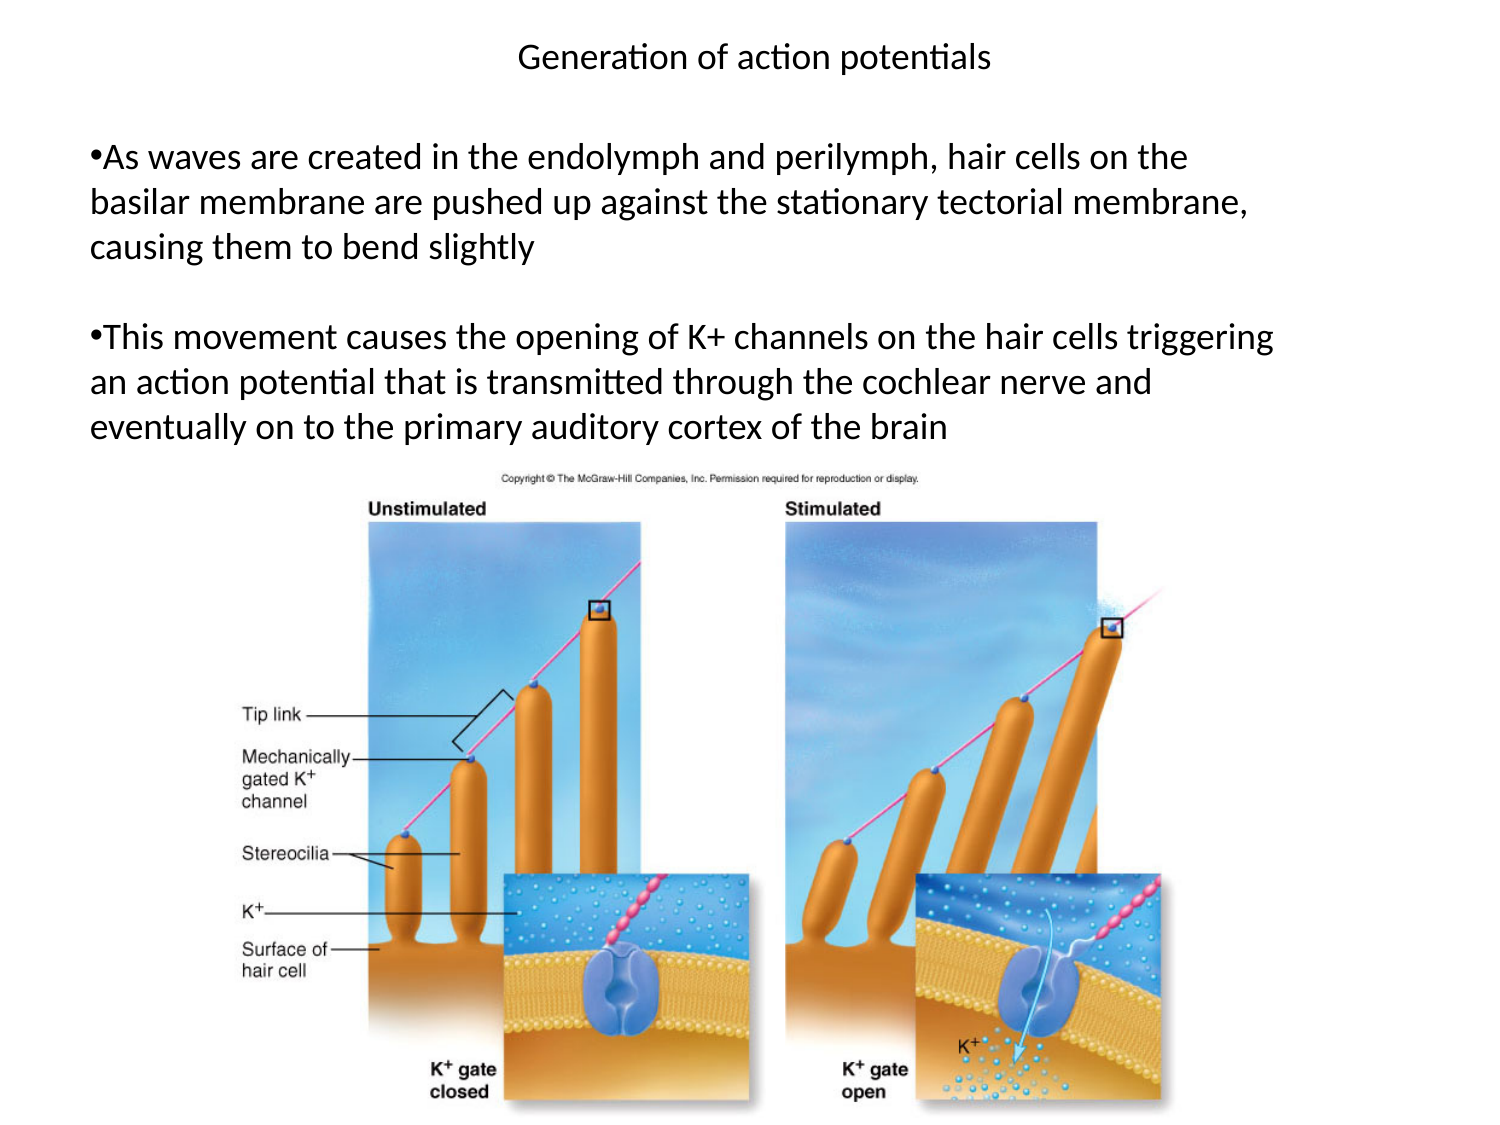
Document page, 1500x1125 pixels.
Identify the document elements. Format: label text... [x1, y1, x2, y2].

text_box As waves are created in the endolymph and perilymph, hair cells on the basilar membrane are pushed up against the stationary tectorial membrane, causing them to bend slightly This movement causes the opening of K+ channels on the hair cells triggering an action potential that is transmitted through the cochlear nerve and eventually on to the primary auditory cortex of the brain [75, 124, 1300, 455]
text_box Generation of action potentials [502, 24, 1007, 85]
picture [224, 470, 1192, 1125]
